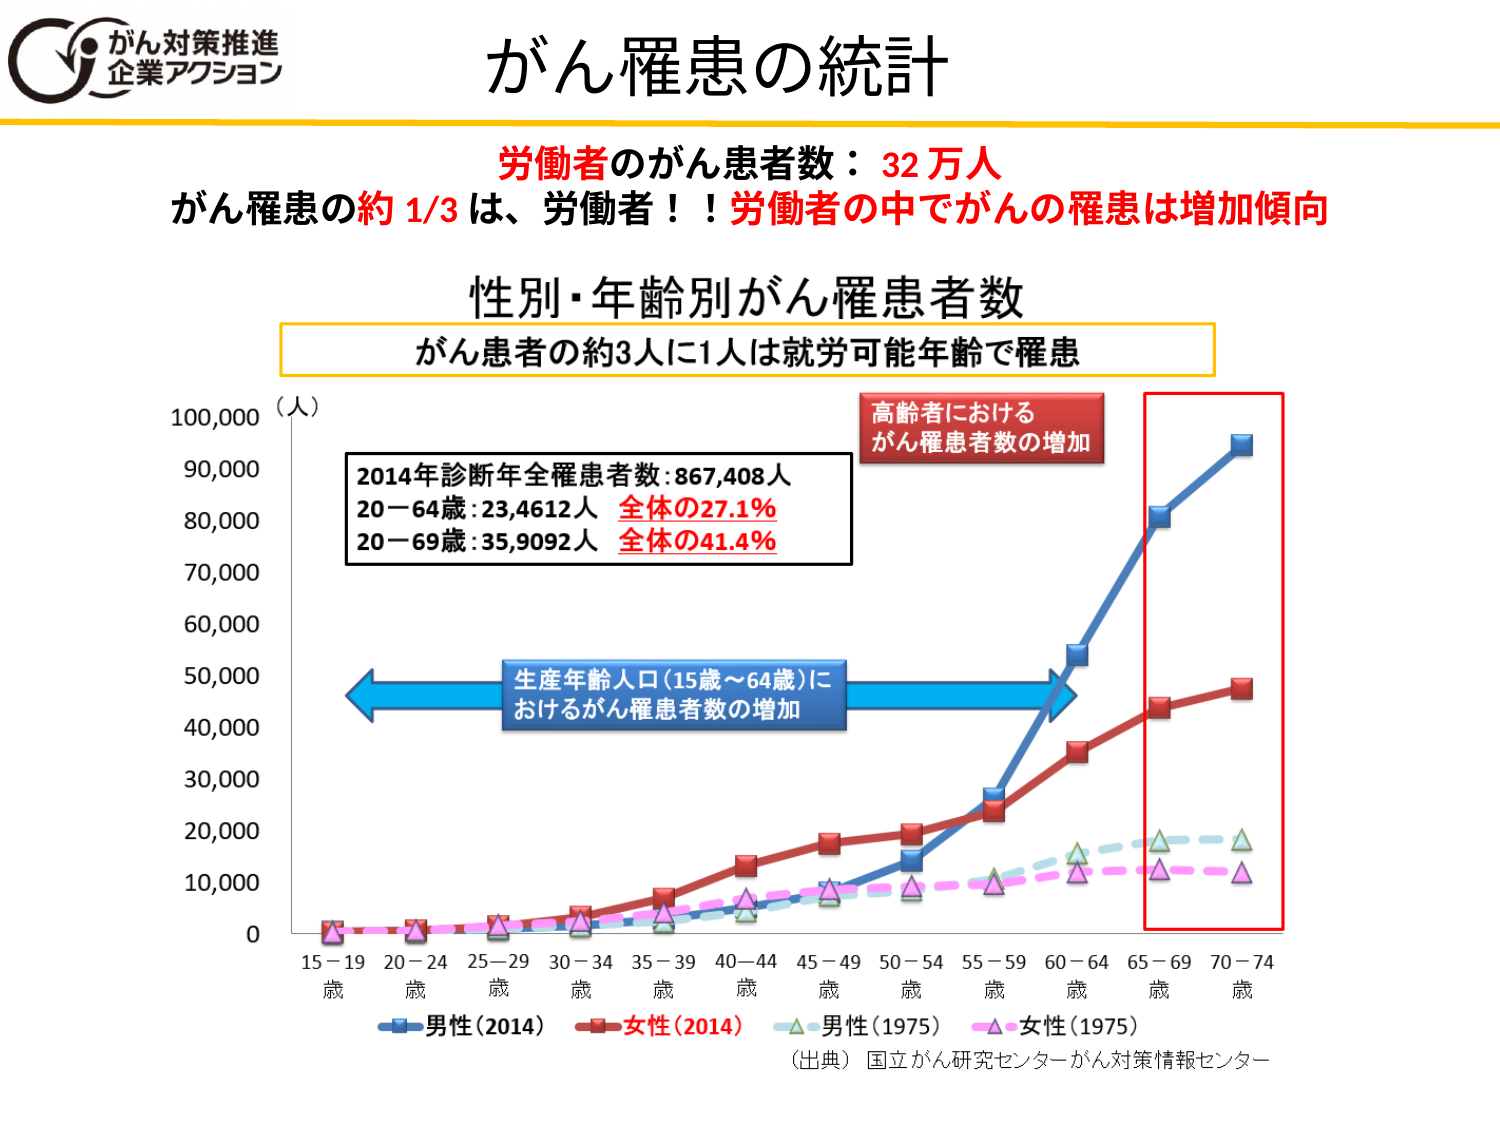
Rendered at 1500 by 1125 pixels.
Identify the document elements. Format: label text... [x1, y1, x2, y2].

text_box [0, 121, 1500, 126]
picture [0, 4, 298, 119]
text_box 労働者のがん患者数：32万人 がん罹患の約1/3は、労働者！！労働者の中でがんの罹患は増加傾向 [0, 132, 1500, 238]
picture [140, 262, 1311, 1074]
text_box がん罹患の統計 [468, 17, 966, 113]
